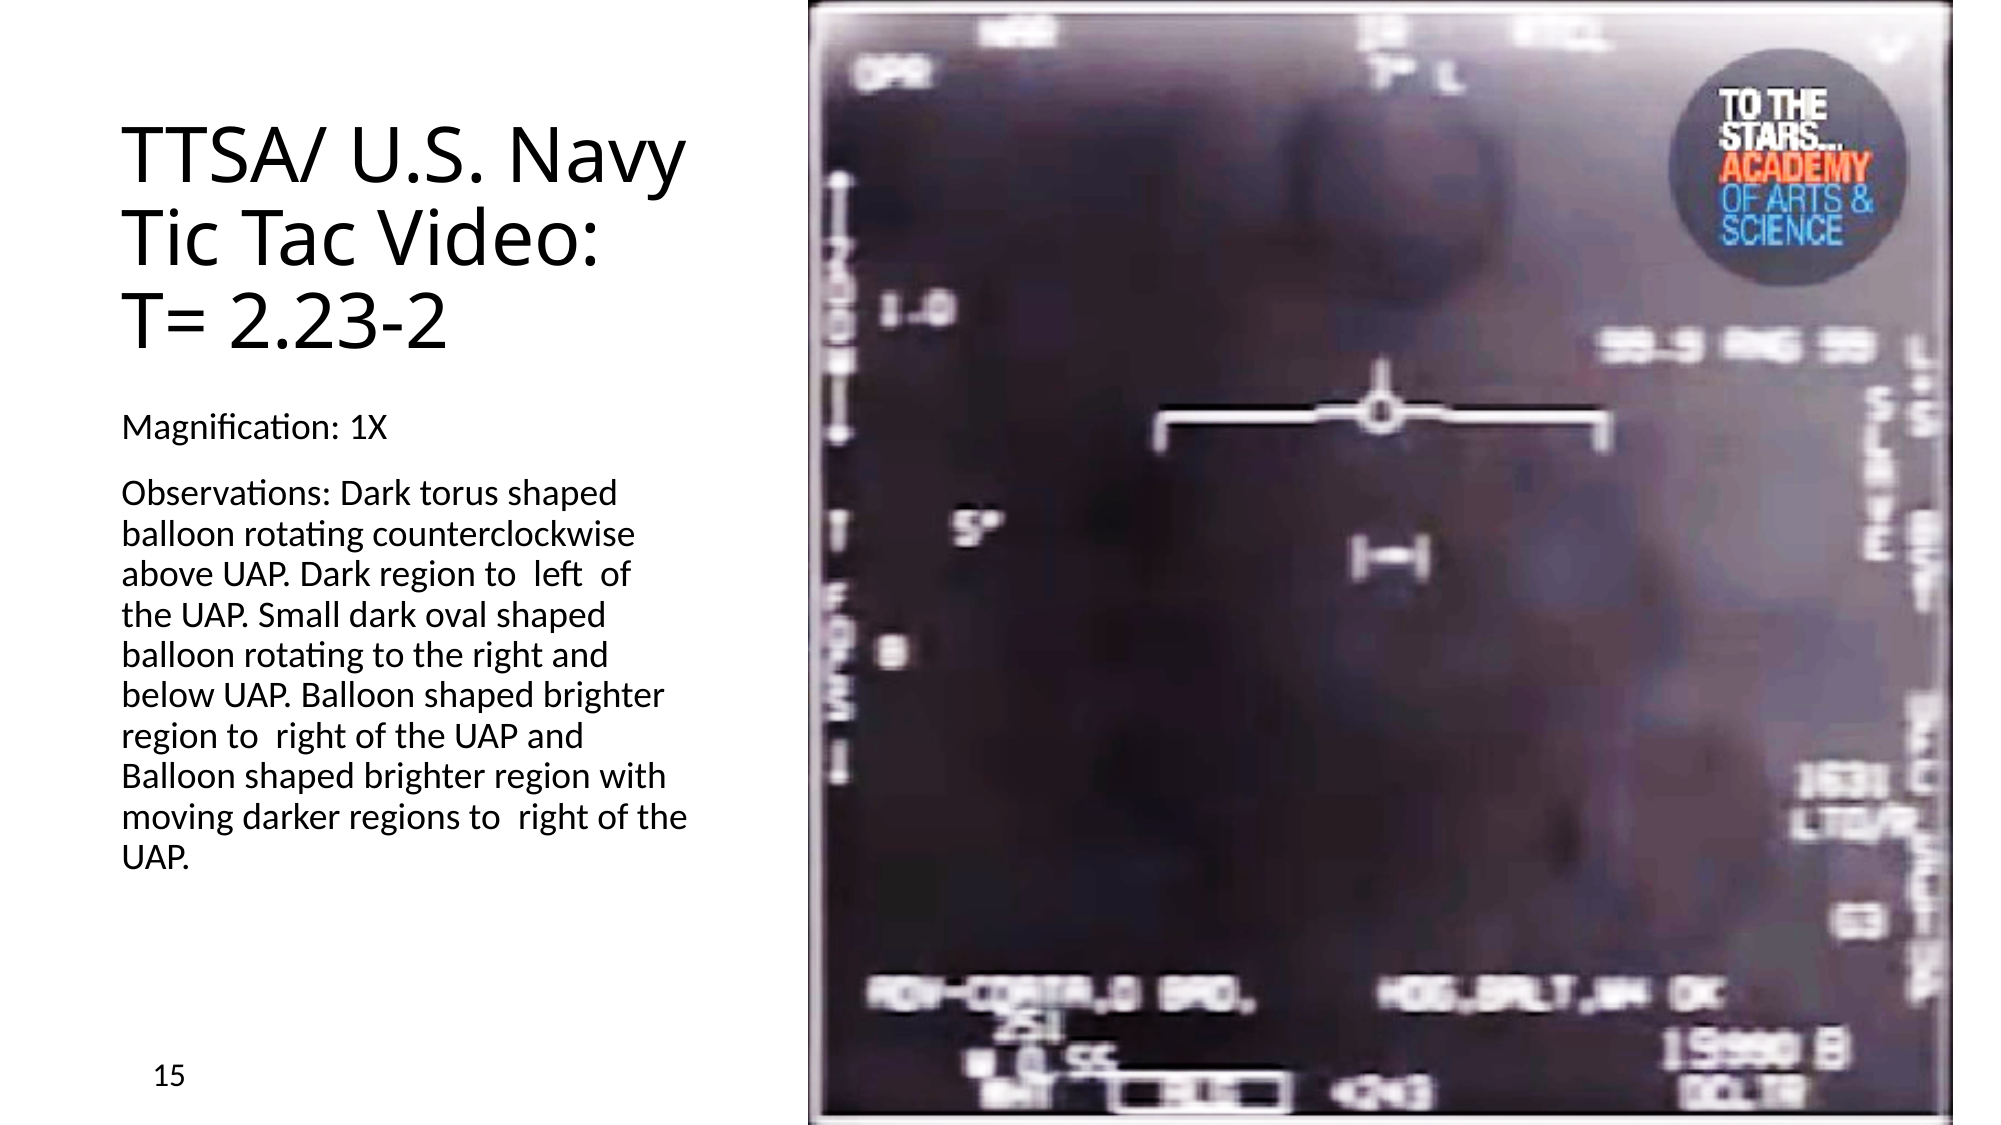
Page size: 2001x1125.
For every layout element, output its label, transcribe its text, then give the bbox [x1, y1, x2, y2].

slide_number 15 [137, 1043, 588, 1104]
text_box Magnification: 1X [106, 399, 706, 1021]
title TTSA/ U.S. Navy Tic Tac Video: T= 2.23-2 [106, 103, 706, 379]
picture [808, 0, 1953, 1125]
